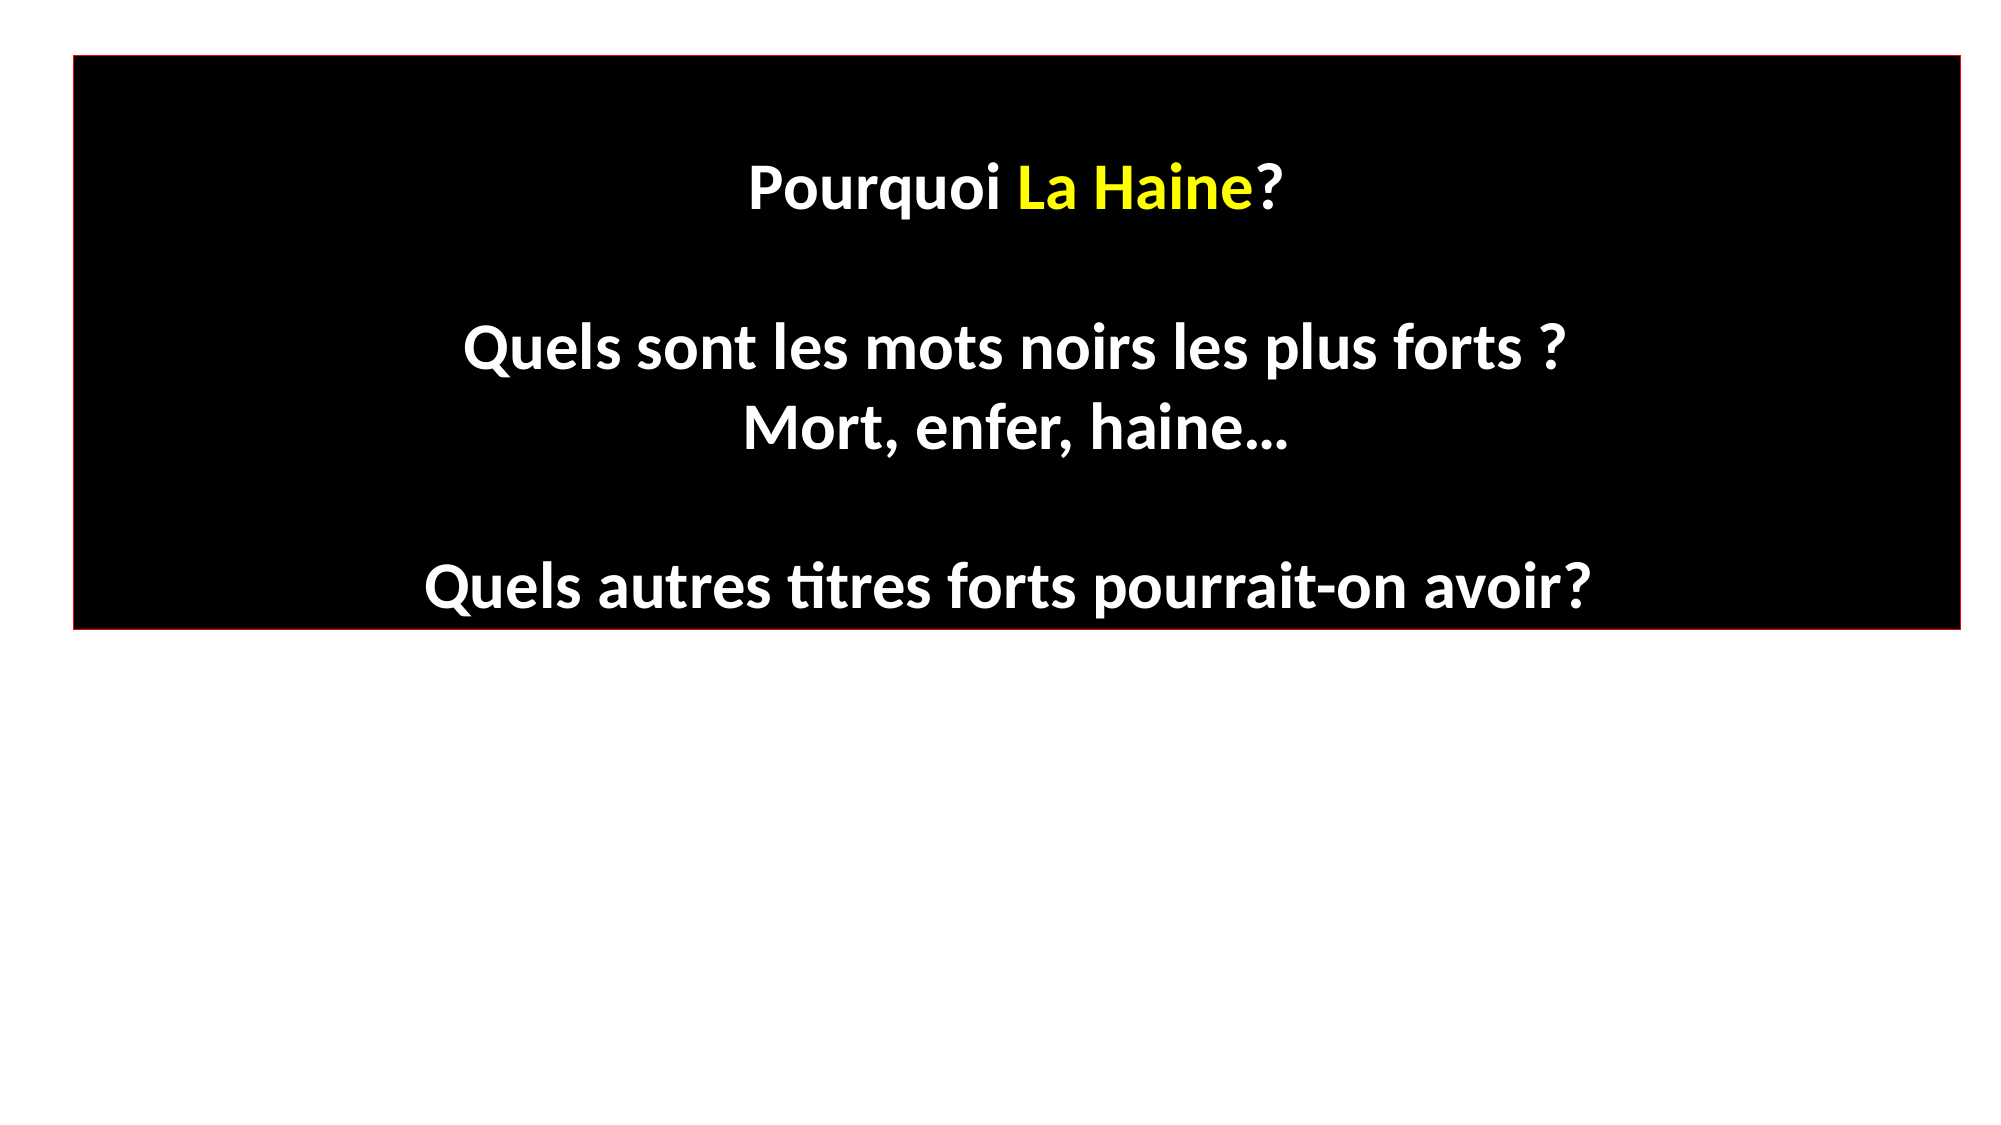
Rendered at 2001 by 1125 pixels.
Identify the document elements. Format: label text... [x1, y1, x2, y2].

text_box Pourquoi La Haine? Quels sont les mots noirs les plus forts ? Mort, enfer, haine… Quels autres titres forts pourrait-on avoir? [73, 55, 1961, 630]
